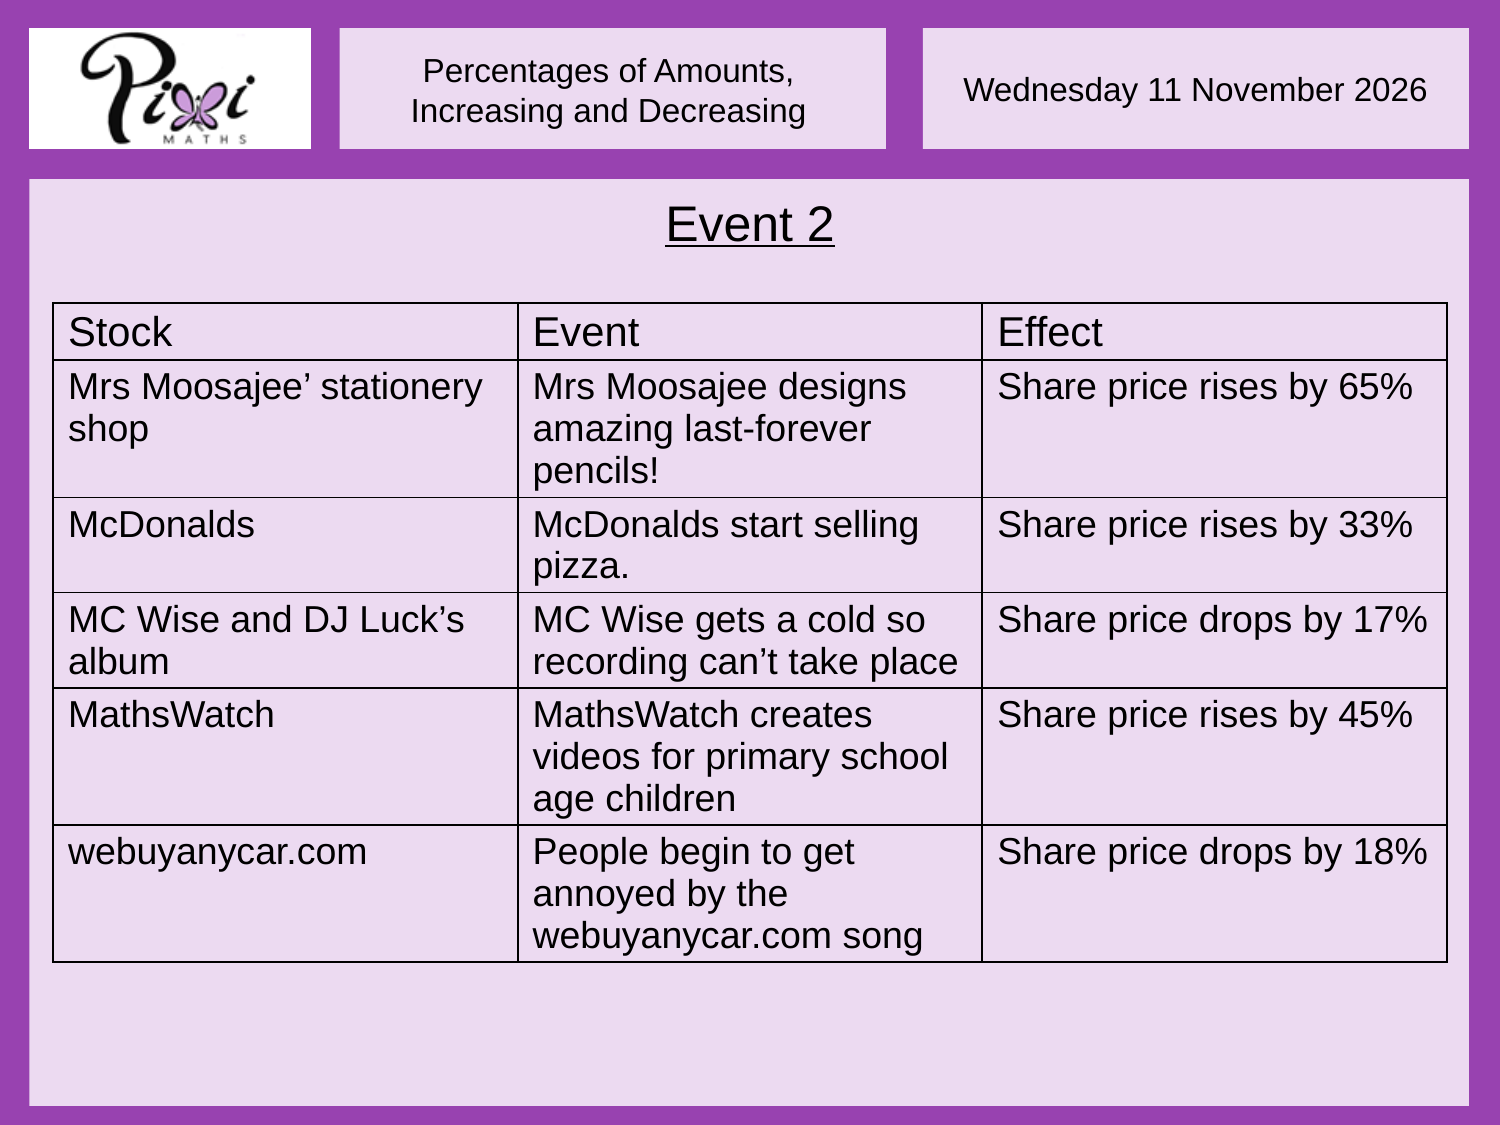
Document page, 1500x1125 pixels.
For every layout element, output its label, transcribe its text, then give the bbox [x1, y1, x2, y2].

picture [0, 0, 1500, 1125]
table_header Event [519, 304, 981, 359]
table_cell People begin to get annoyed by the webuyanycar.com song [519, 826, 981, 961]
table_header Stock [54, 304, 517, 359]
table_cell McDonalds [54, 498, 517, 592]
table_cell MathsWatch creates videos for primary school age children [519, 689, 981, 824]
table_cell MathsWatch [54, 689, 517, 824]
table_cell Share price drops by 18% [983, 826, 1446, 961]
table_cell McDonalds start selling pizza. [519, 498, 981, 592]
table_cell webuyanycar.com [54, 826, 517, 961]
table_cell Share price rises by 65% [983, 361, 1446, 497]
table_cell Share price rises by 45% [983, 689, 1446, 824]
table_cell Mrs Moosajee’ stationery shop [54, 361, 517, 497]
text_box Event 2 [41, 184, 1459, 260]
table_cell Mrs Moosajee designs amazing last-forever pencils! [519, 361, 981, 497]
table_cell Share price rises by 33% [983, 498, 1446, 592]
table_header Effect [983, 304, 1446, 359]
table_cell MC Wise gets a cold so recording can’t take place [519, 593, 981, 687]
table_cell Share price drops by 17% [983, 593, 1446, 687]
table_cell MC Wise and DJ Luck’s album [54, 593, 517, 687]
